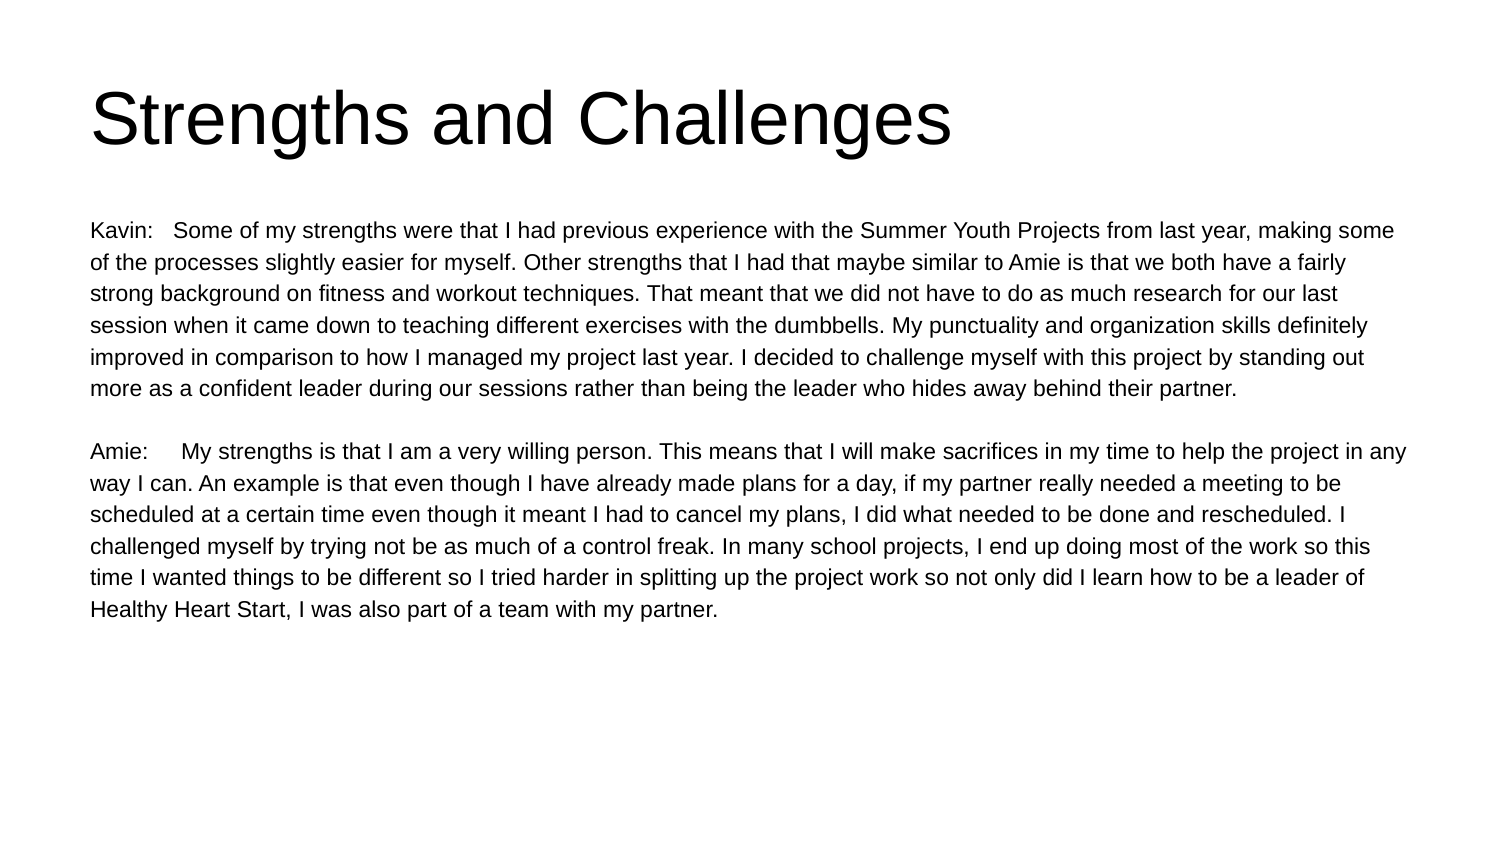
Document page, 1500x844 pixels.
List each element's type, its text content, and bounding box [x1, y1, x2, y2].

list Kavin: Some of my strengths were that I had previous experience with the Summer Youth Projects from last year, making some of the processes slightly easier for myself. Other strengths that I had that maybe similar to Amie is that we both have a fairly strong background on fitness and workout techniques. That meant that we did not have to do as much research for our last session when it came down to teaching different exercises with the dumbbells. My punctuality and organization skills definitely improved in comparison to how I managed my project last year. I decided to challenge myself with this project by standing out more as a confident leader during our sessions rather than being the leader who hides away behind their partner. Amie: My strengths is that I am a very willing person. This means that I will make sacrifices in my time to help the project in any way I can. An example is that even though I have already made plans for a day, if my partner really needed a meeting to be scheduled at a certain time even though it meant I had to cancel my plans, I did what needed to be done and rescheduled. I challenged myself by trying not be as much of a control freak. In many school projects, I end up doing most of the work so this time I wanted things to be different so I tried harder in splitting up the project work so not only did I learn how to be a leader of Healthy Heart Start, I was also part of a team with my partner. [75, 196, 1425, 808]
title Strengths and Challenges [75, 33, 1425, 175]
